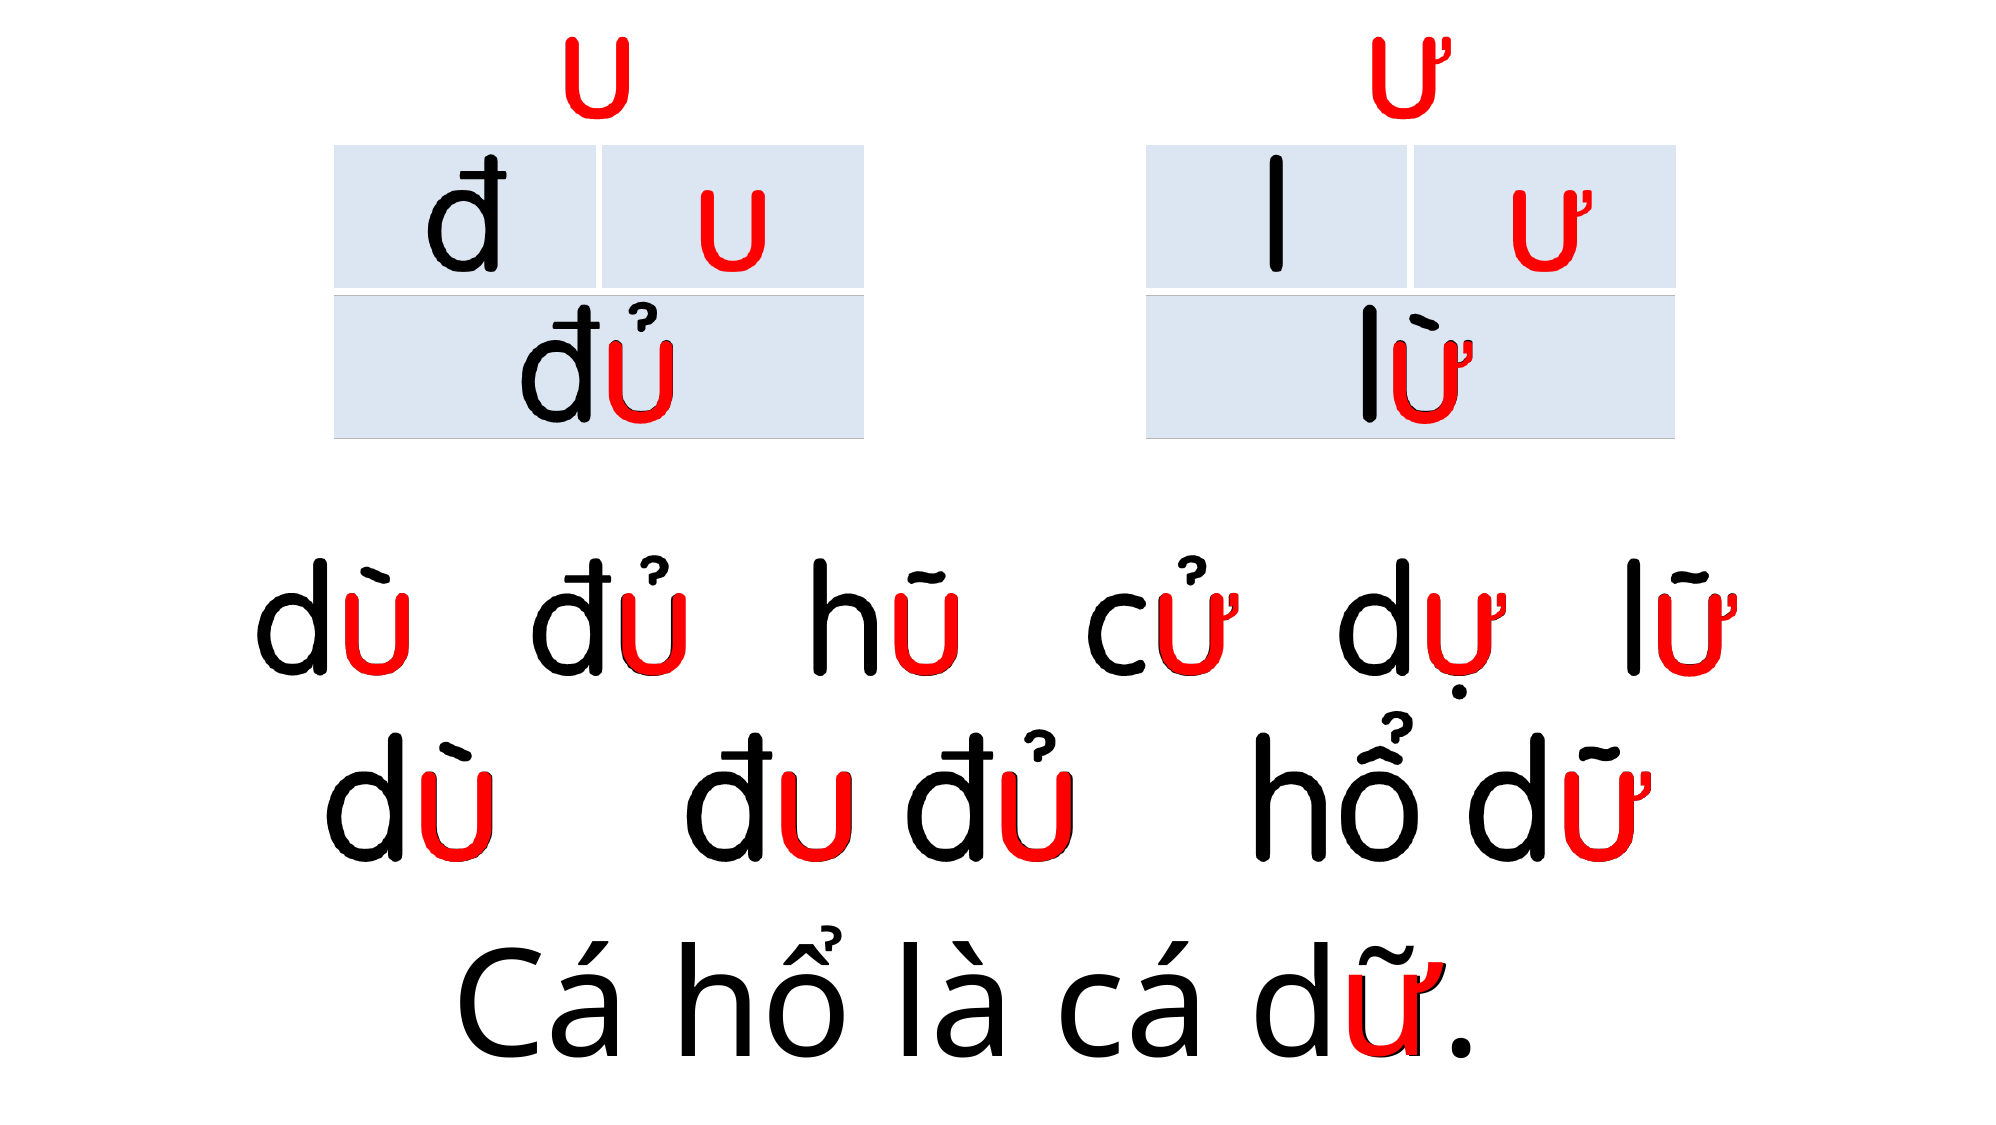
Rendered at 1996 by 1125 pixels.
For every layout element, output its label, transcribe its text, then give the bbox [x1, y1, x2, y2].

text_box ư [1322, 1006, 1451, 1120]
text_box Cá hổ là cá dữ. [147, 895, 1786, 1121]
picture [160, 0, 1821, 995]
